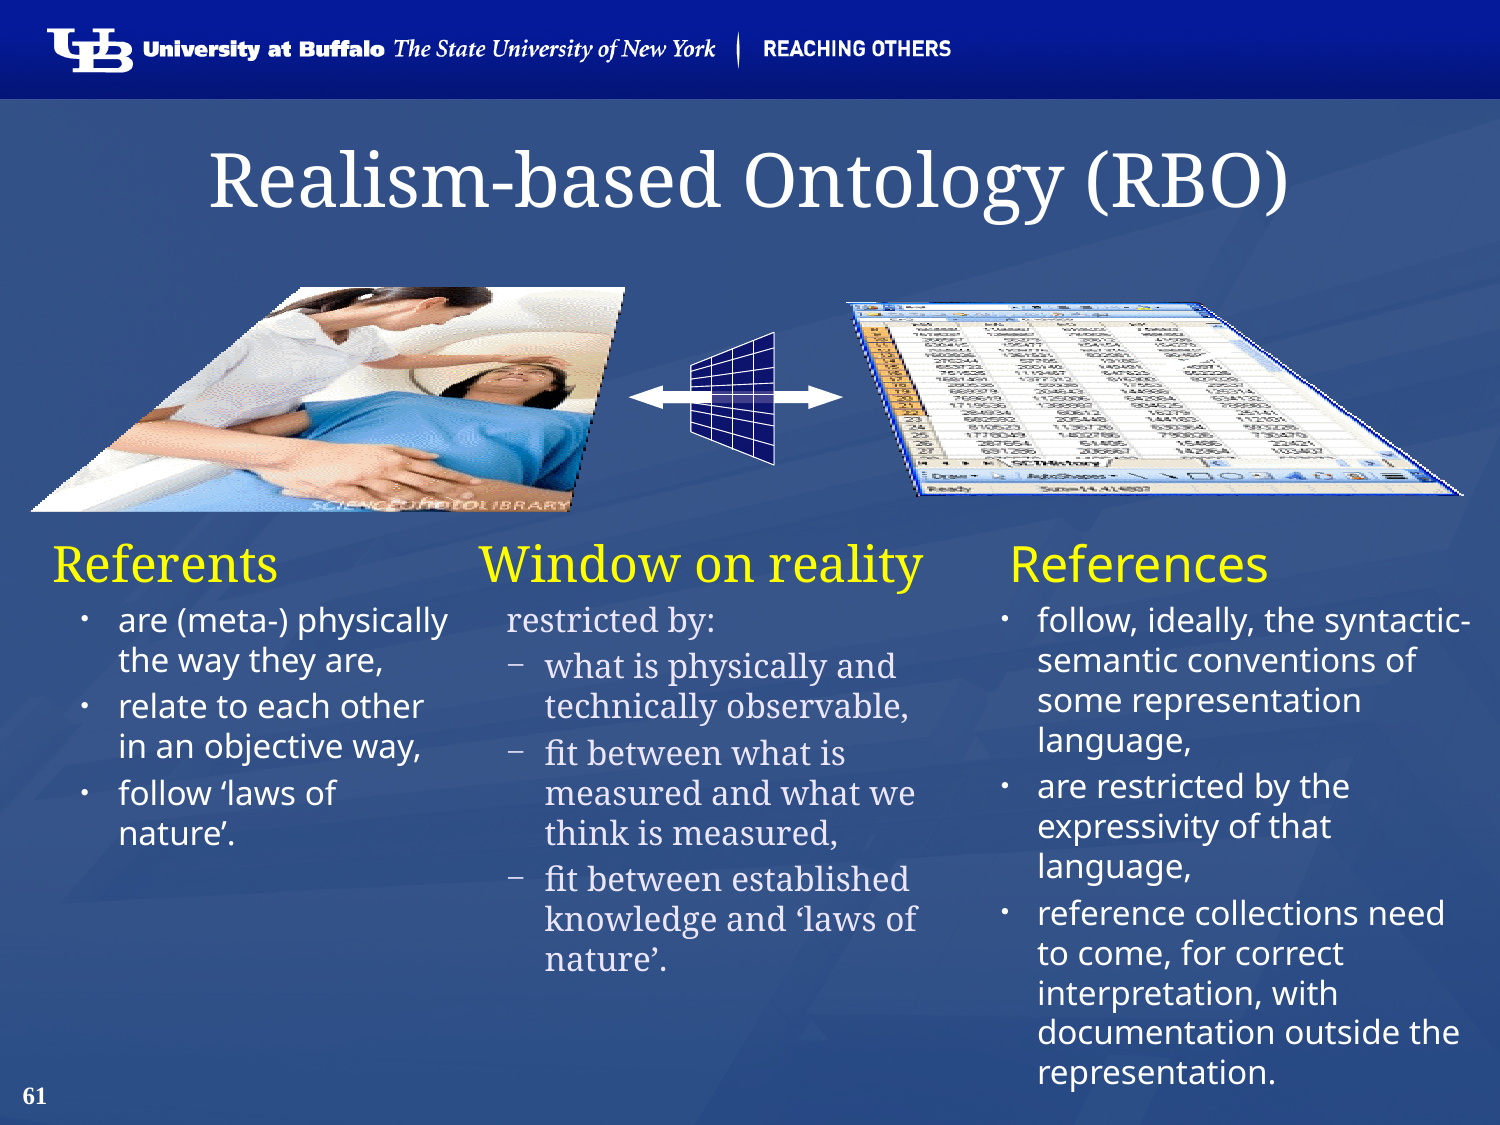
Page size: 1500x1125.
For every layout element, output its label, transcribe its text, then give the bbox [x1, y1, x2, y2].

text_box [28, 287, 1464, 512]
list Referents are (meta-) physically the way they are, relate to each other in an objective way, follow ‘laws of nature’. [37, 525, 463, 1045]
text_box Window on reality restricted by: what is physically and technically observable, fit between what is measured and what we think is measured, fit between established knowledge and ‘laws of nature’. [463, 525, 965, 1064]
list References follow, ideally, the syntactic-semantic conventions of some representation language, are restricted by the expressivity of that language, reference collections need to come, for correct interpretation, with documentation outside the representation. [965, 525, 1500, 1064]
slide_number 61 [0, 1064, 63, 1125]
title Realism-based Ontology (RBO) [37, 125, 1463, 250]
picture [0, 0, 1500, 99]
